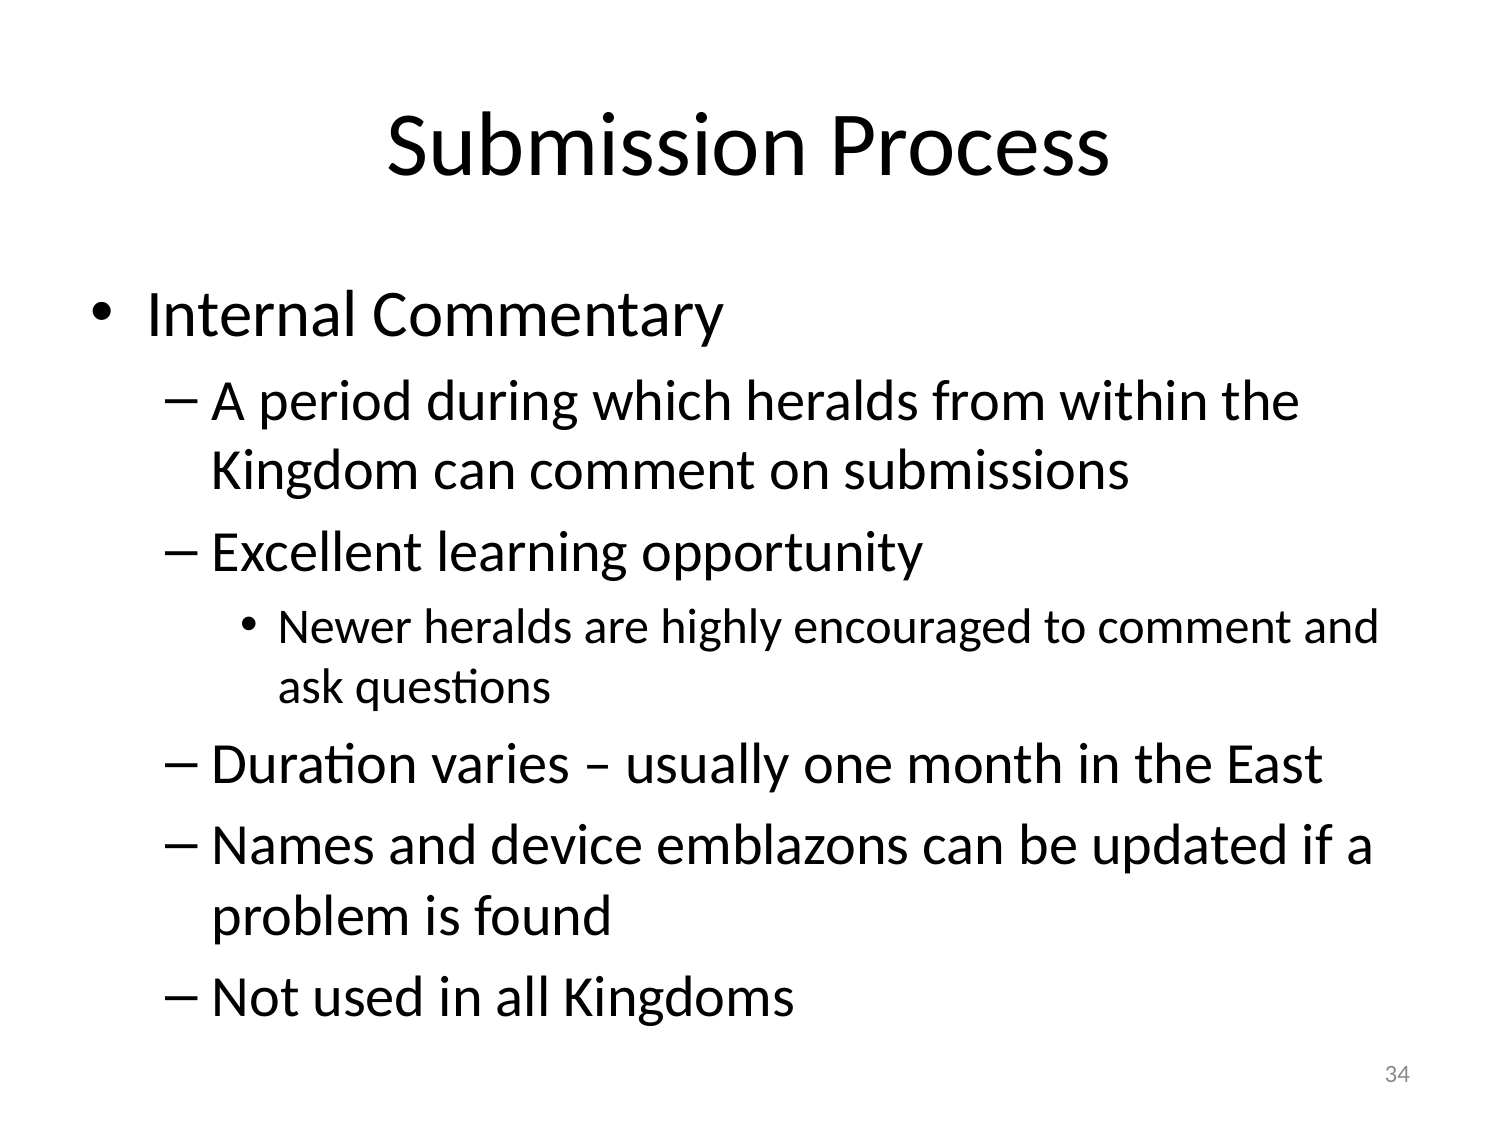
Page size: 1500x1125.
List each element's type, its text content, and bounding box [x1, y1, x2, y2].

slide_number 34 [1074, 1042, 1425, 1103]
list Internal Commentary A period during which heralds from within the Kingdom can comment on submissions Excellent learning opportunity Newer heralds are highly encouraged to comment and ask questions Duration varies – usually one month in the East Names and device emblazons can be updated if a problem is found Not used in all Kingdoms [74, 262, 1426, 1038]
title Submission Process [74, 44, 1426, 233]
